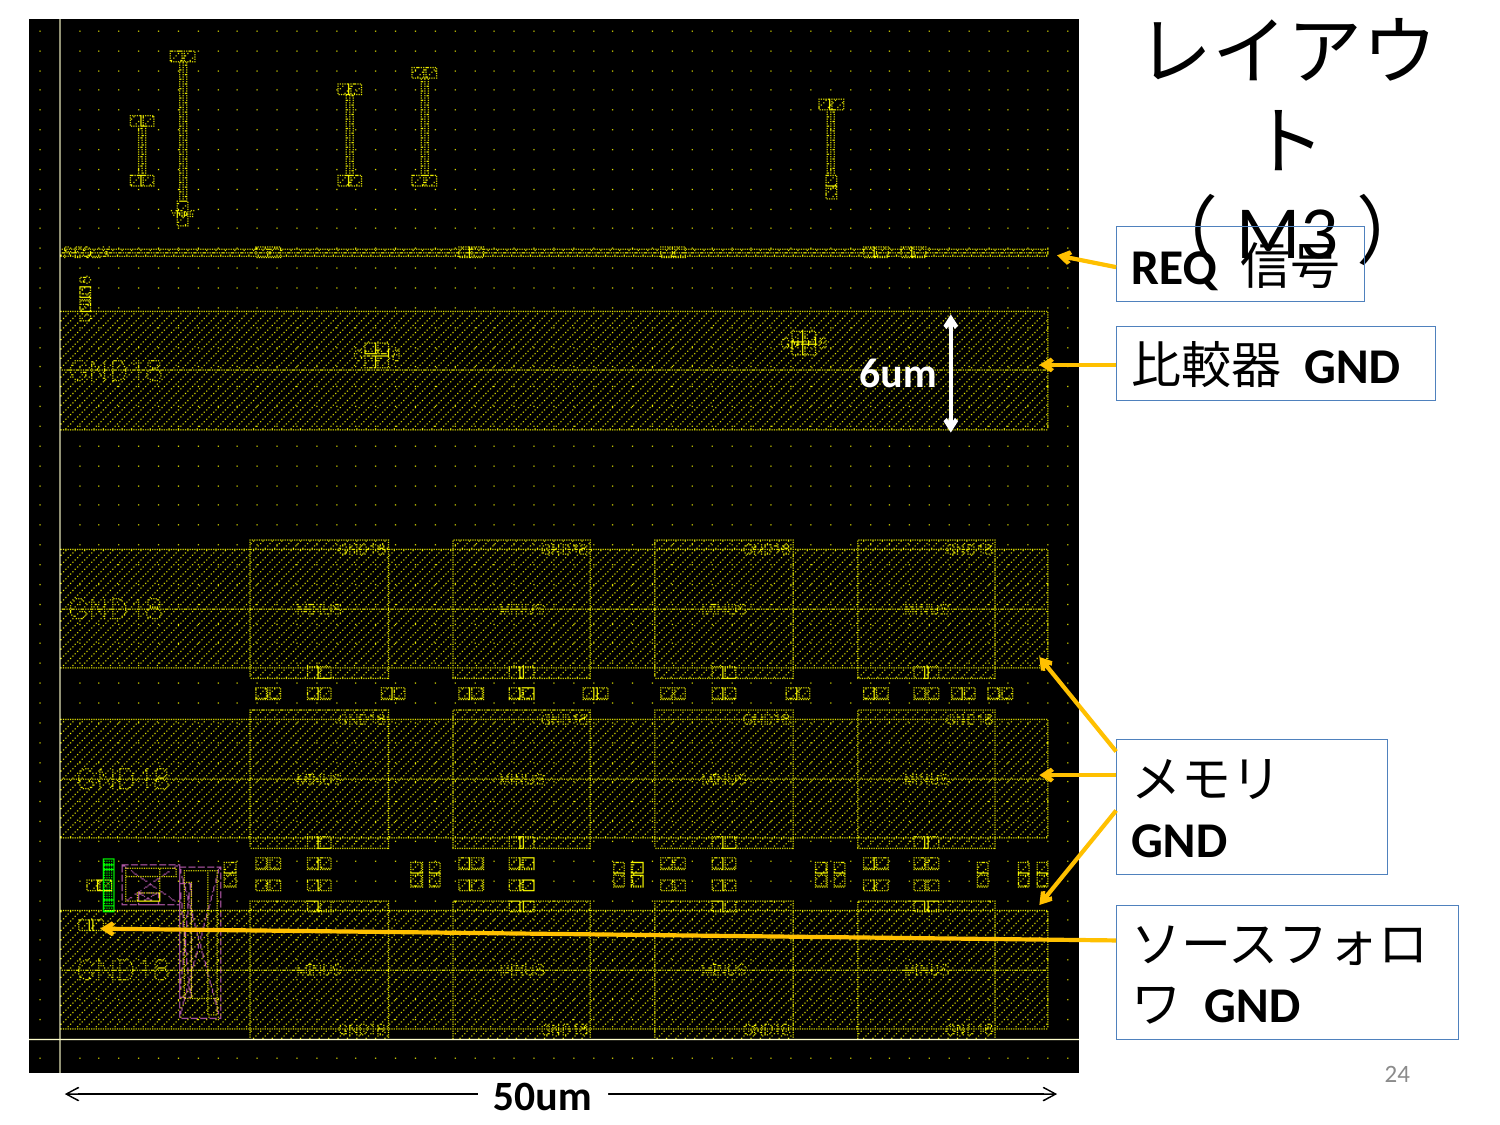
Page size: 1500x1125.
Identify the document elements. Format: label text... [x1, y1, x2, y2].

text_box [1039, 810, 1117, 906]
slide_number 24 [1074, 1042, 1425, 1103]
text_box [100, 928, 1117, 941]
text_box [64, 1082, 1058, 1125]
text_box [1039, 656, 1117, 752]
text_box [1056, 255, 1117, 268]
text_box メモリ GND [1116, 739, 1388, 875]
text_box REQ 信号 [1116, 226, 1365, 302]
title レイアウト（M3） [1116, 45, 1459, 233]
text_box 比較器 GND [1116, 326, 1436, 401]
picture [29, 18, 1079, 1073]
text_box ソースフォロワ GND [1116, 905, 1459, 1040]
